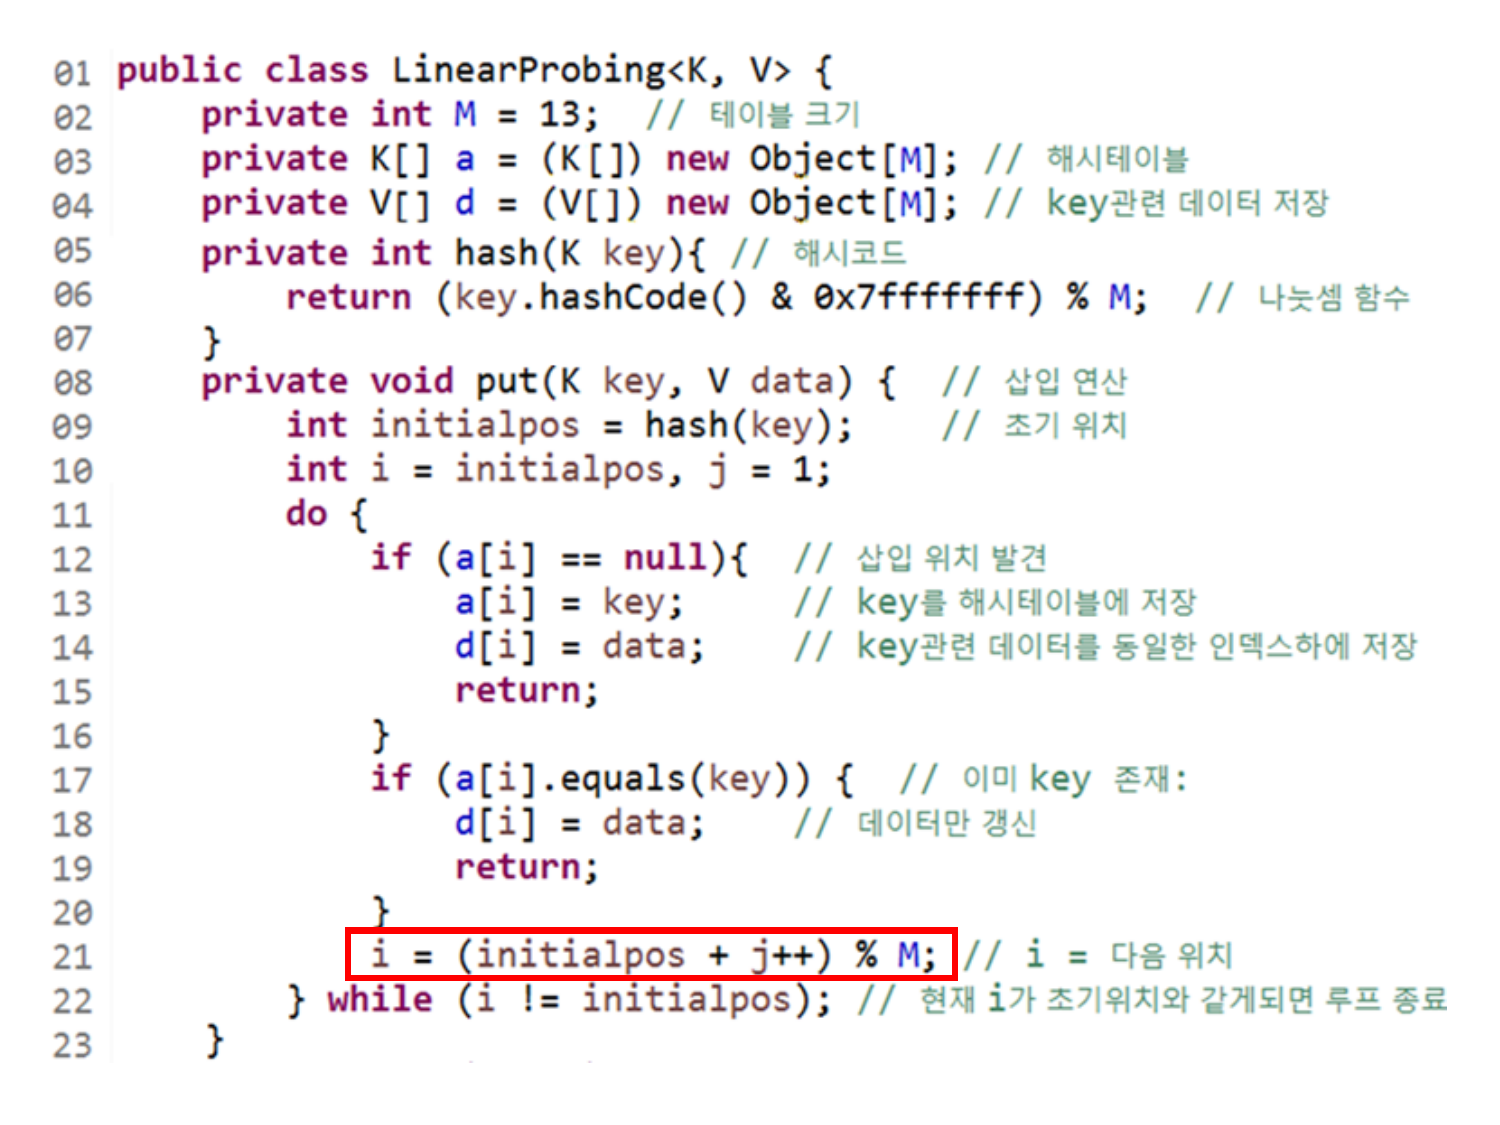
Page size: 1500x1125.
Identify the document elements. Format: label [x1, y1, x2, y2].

picture [47, 46, 1447, 1063]
